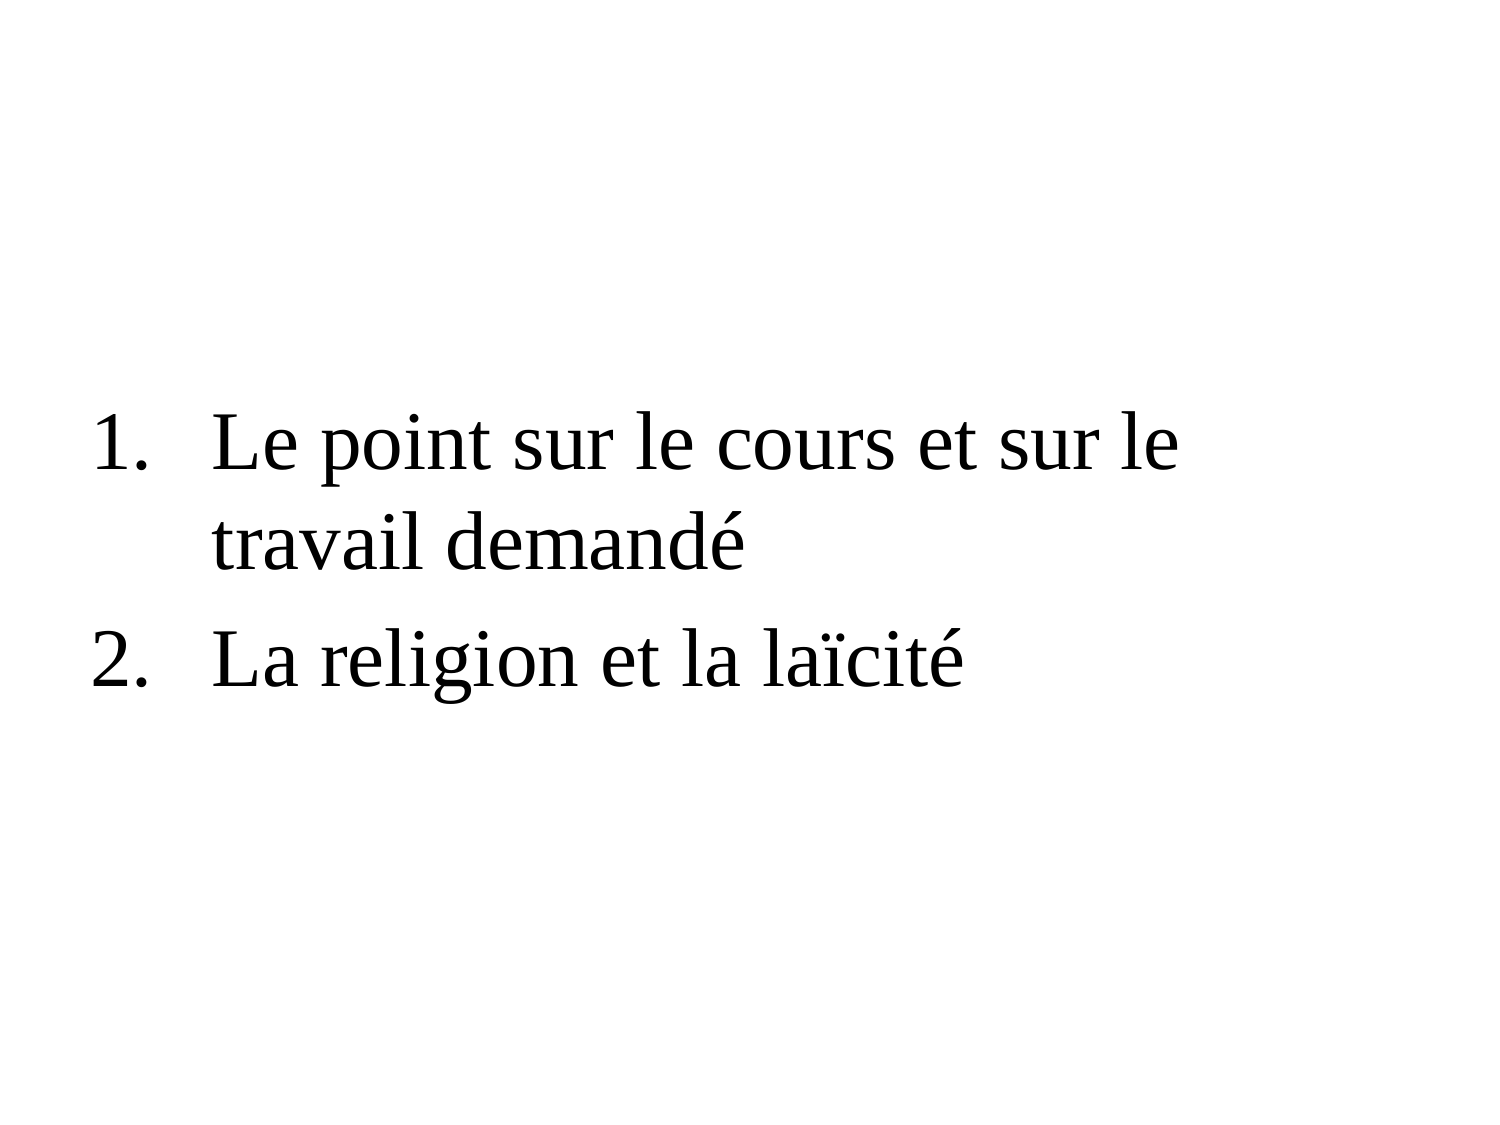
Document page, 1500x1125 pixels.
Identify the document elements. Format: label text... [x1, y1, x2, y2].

list Le point sur le cours et sur le travail demandé La religion et la laïcité [75, 262, 1425, 1005]
